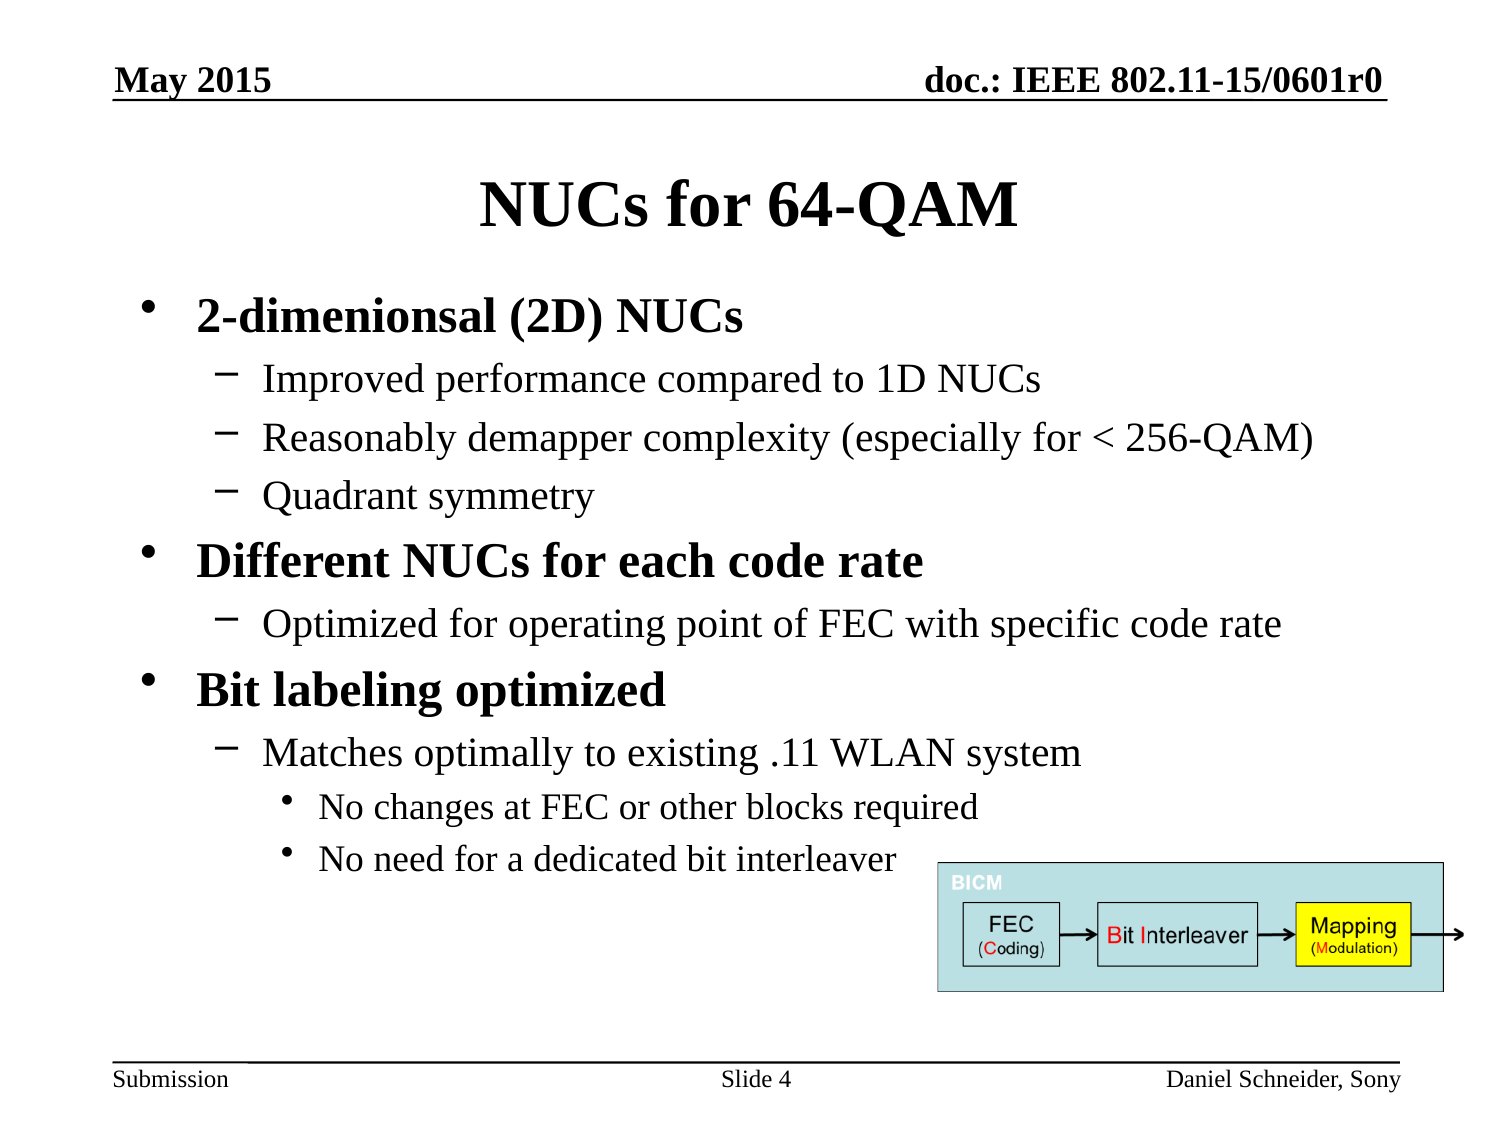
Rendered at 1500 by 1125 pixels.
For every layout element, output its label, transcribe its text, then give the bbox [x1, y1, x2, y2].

slide_number Slide 4 [712, 1061, 800, 1093]
picture [937, 862, 1464, 992]
footer Daniel Schneider, Sony [1154, 1061, 1402, 1093]
title NUCs for 64-QAM [112, 112, 1388, 288]
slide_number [114, 54, 274, 101]
list 2-dimenionsal (2D) NUCs Improved performance compared to 1D NUCs Reasonably demapper complexity (especially for < 256-QAM) Quadrant symmetry Different NUCs for each code rate Optimized for operating point of FEC with specific code rate Bit labeling optimized Matches optimally to existing .11 WLAN system No changes at FEC or other blocks required No need for a dedicated bit interleaver [124, 274, 1401, 951]
